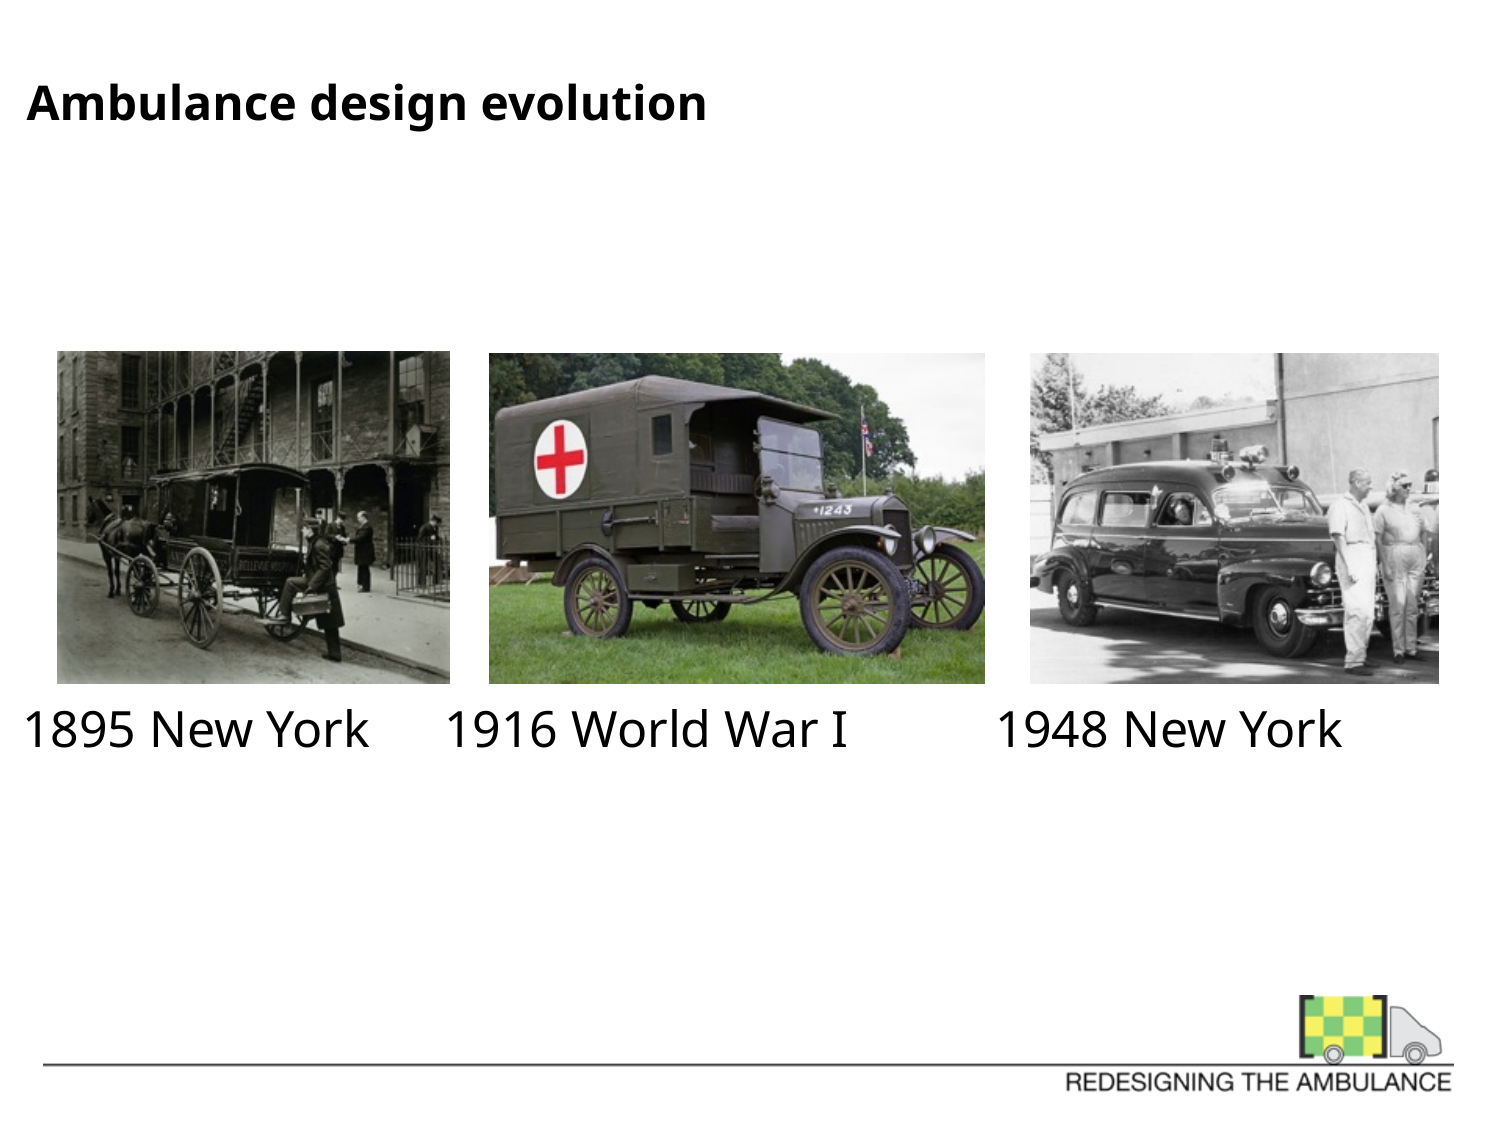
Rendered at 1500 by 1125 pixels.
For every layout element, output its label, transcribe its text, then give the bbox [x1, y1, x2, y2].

text_box 1895 New York [7, 690, 385, 766]
picture [57, 351, 450, 684]
text_box 1916 World War I [429, 690, 864, 766]
picture [489, 353, 985, 684]
text_box Ambulance design evolution [11, 65, 724, 138]
text_box 1948 New York [980, 690, 1358, 766]
picture [1030, 353, 1439, 684]
picture [43, 995, 1454, 1097]
